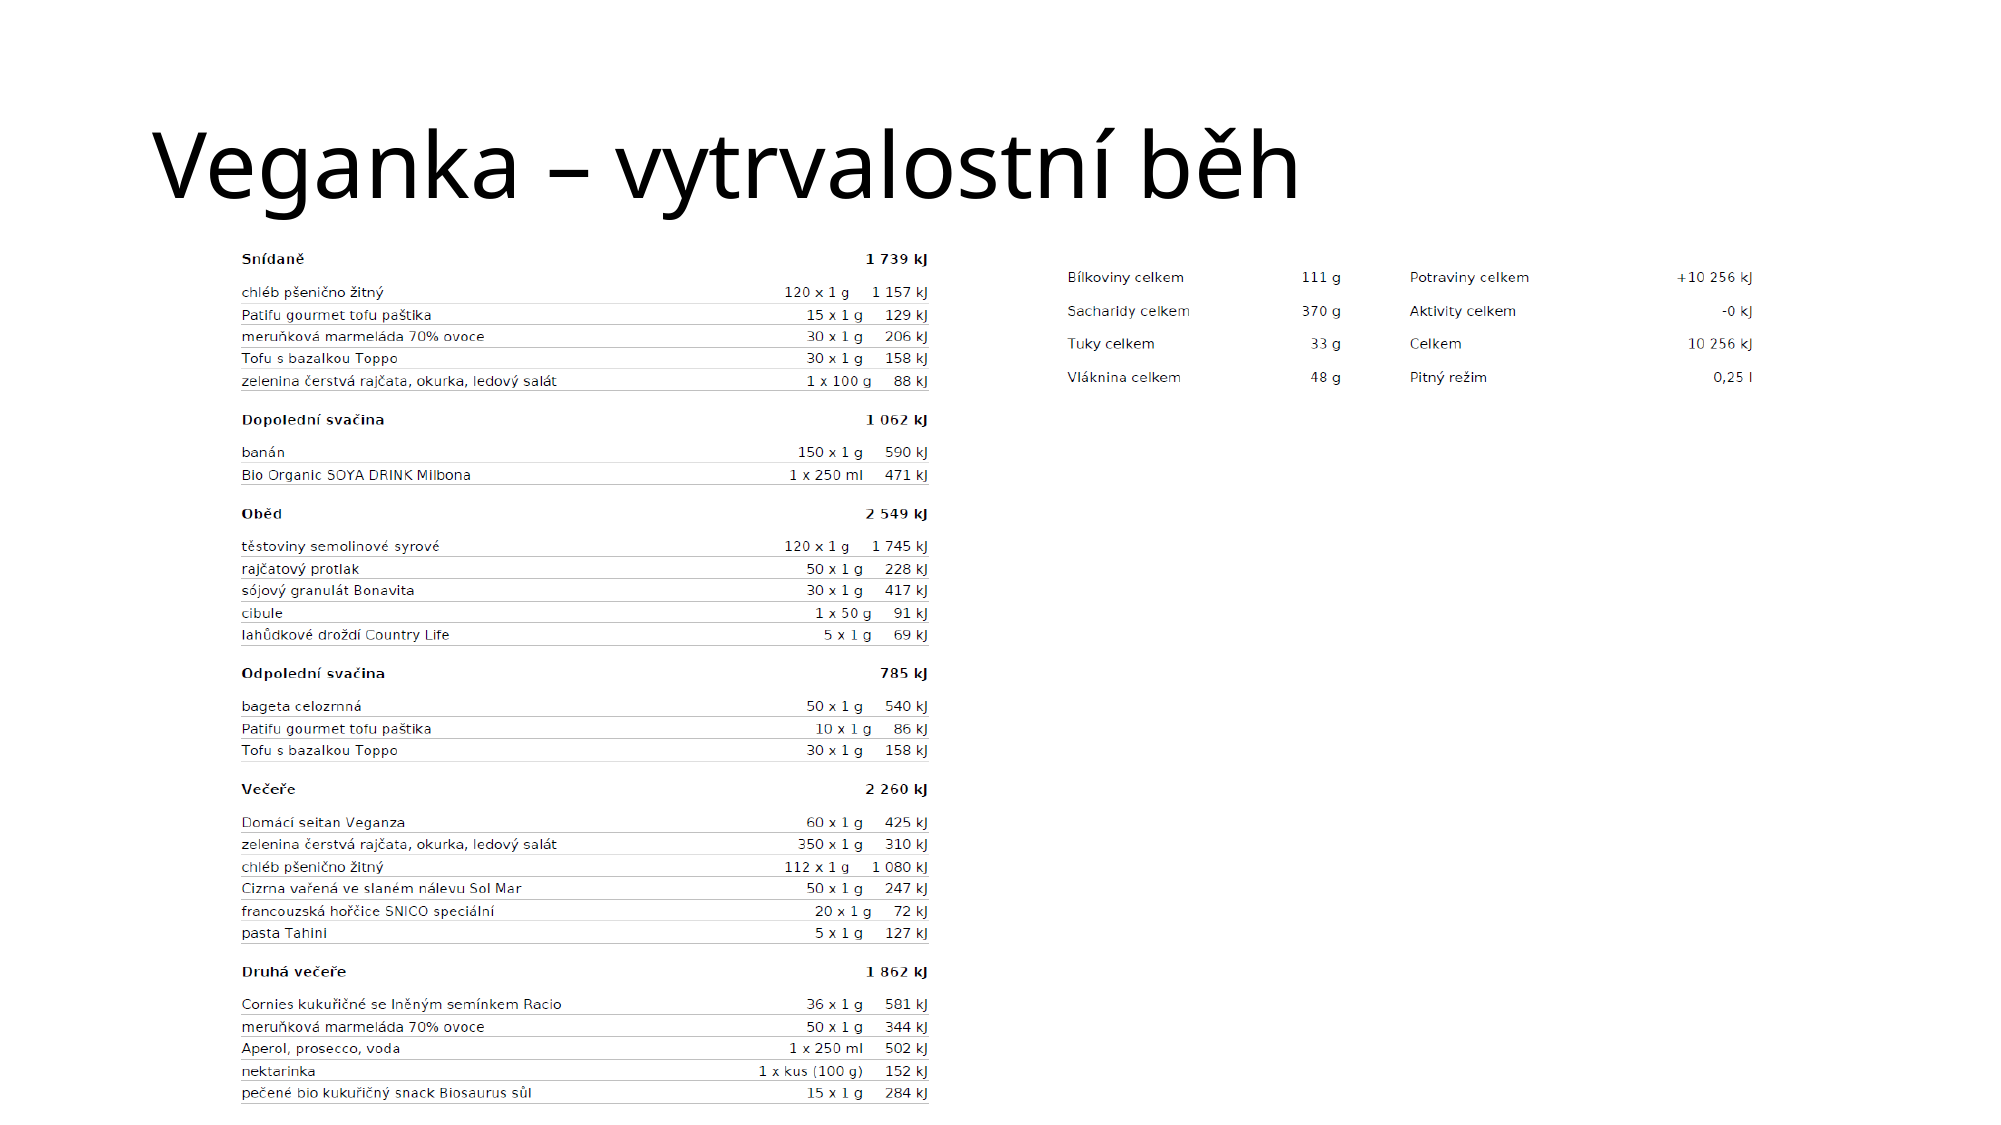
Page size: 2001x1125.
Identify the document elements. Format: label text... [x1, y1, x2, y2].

picture [221, 238, 950, 1125]
title Veganka – vytrvalostní běh [137, 59, 1863, 278]
picture [1036, 238, 1779, 408]
